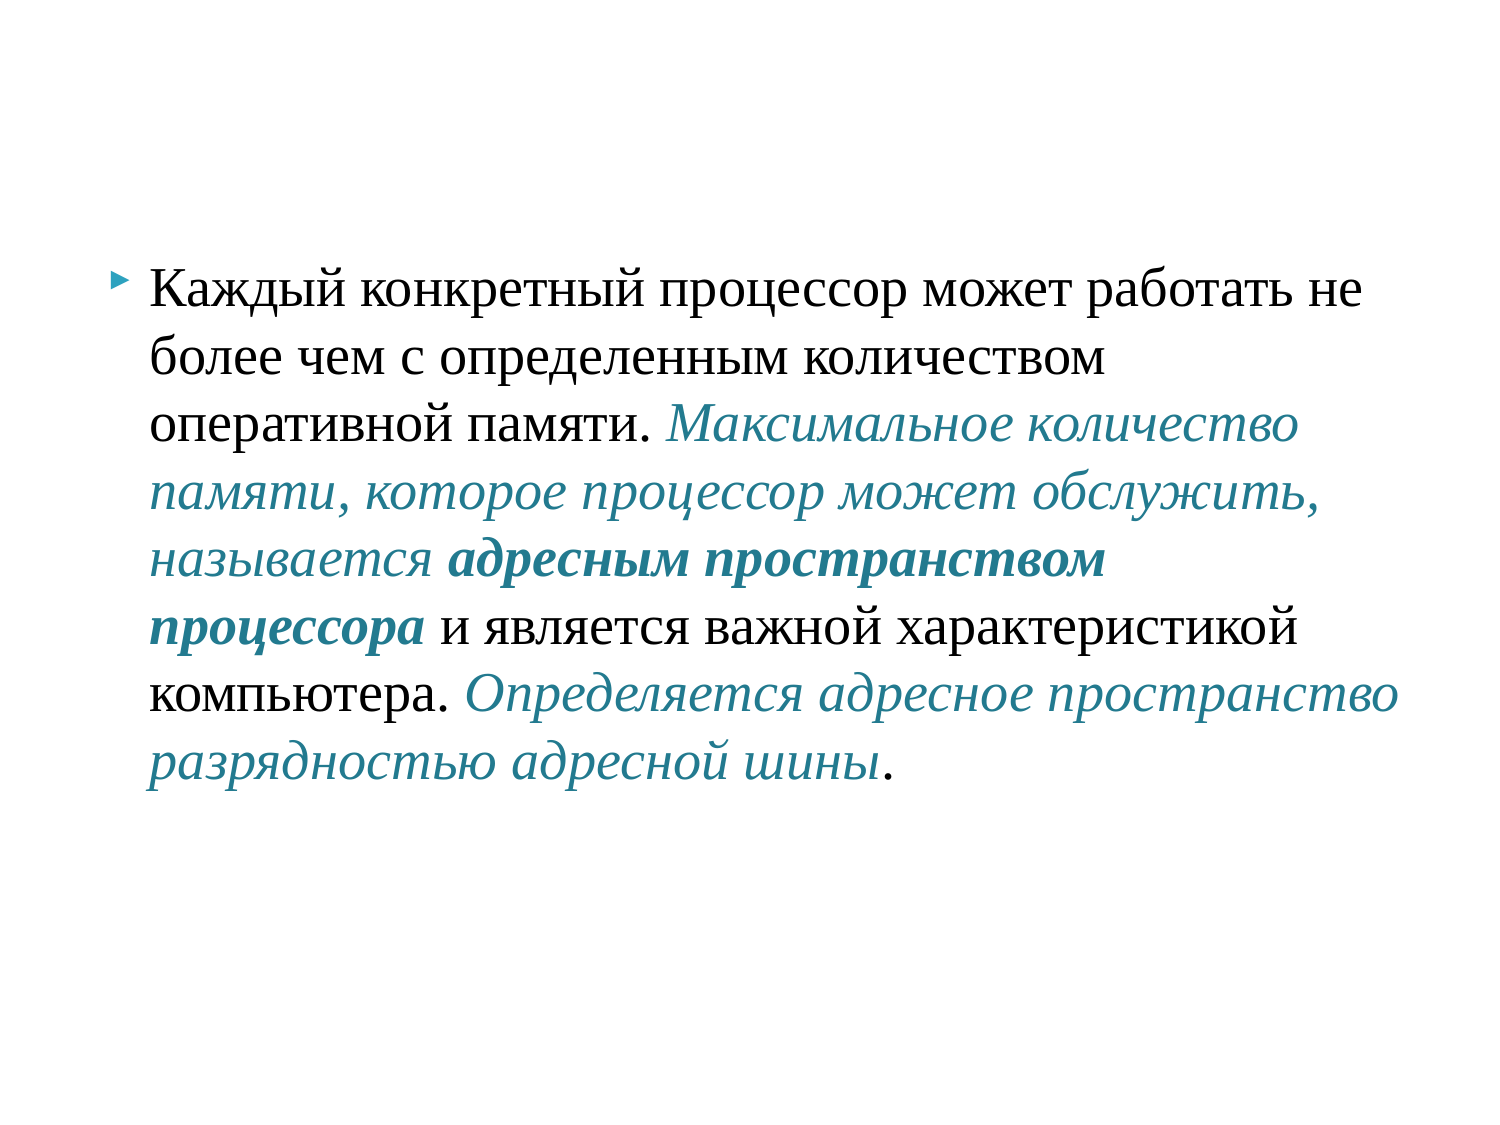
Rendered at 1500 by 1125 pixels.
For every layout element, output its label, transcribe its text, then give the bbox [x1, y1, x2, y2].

list Каждый конкретный процессор может работать не более чем с определенным количеством оперативной памяти. Максимальное количество памяти, которое процессор может обслужить, называется адресным пространством процессора и является важной характеристикой компьютера. Определяется адресное пространство разрядностью адресной шины. [75, 243, 1425, 986]
